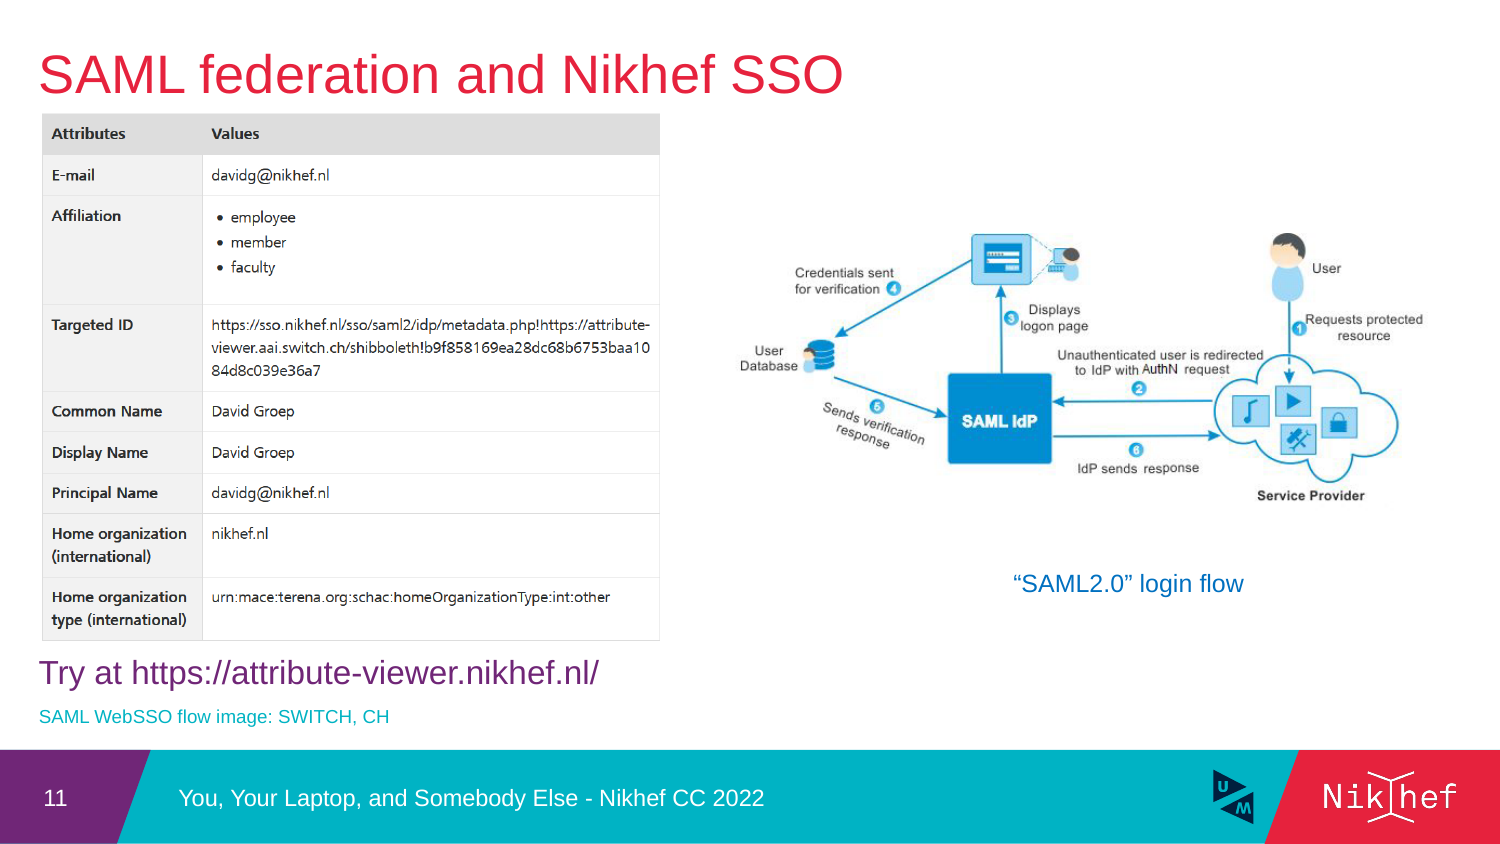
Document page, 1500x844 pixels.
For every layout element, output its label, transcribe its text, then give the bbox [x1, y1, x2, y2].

picture [726, 233, 1429, 536]
list SAML WebSSO flow image: SWITCH, CH [38, 703, 1462, 728]
list SAML federation and Nikhef SSO [38, 38, 1462, 106]
footer You, Your Laptop, and Somebody Else - Nikhef CC 2022 [163, 755, 1244, 838]
picture [1324, 771, 1456, 823]
slide_number 11 [42, 782, 73, 812]
text_box “SAML2.0” login flow [899, 559, 1359, 606]
picture [38, 109, 667, 649]
text_box Try at https://attribute-viewer.nikhef.nl/ [30, 643, 609, 700]
